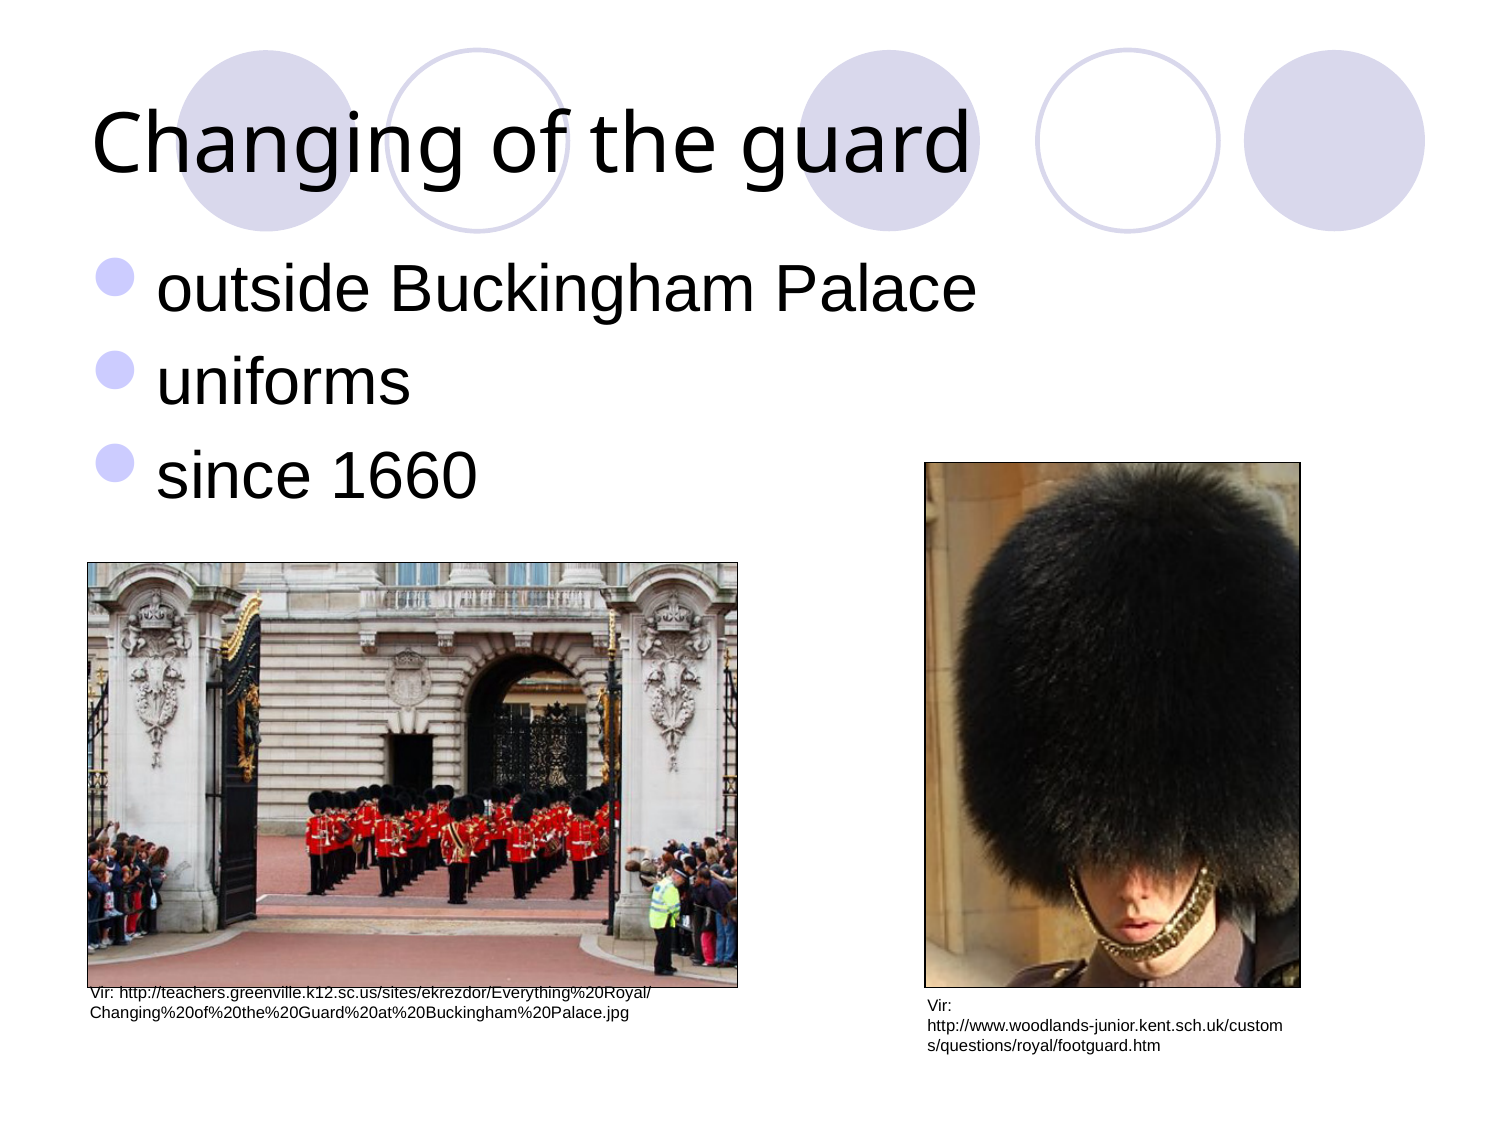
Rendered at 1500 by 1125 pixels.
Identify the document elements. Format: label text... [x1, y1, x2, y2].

list outside Buckingham Palace uniforms since 1660 [75, 237, 1013, 981]
title Changing of the guard [75, 45, 1425, 233]
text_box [74, 562, 738, 1051]
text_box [912, 462, 1300, 1063]
